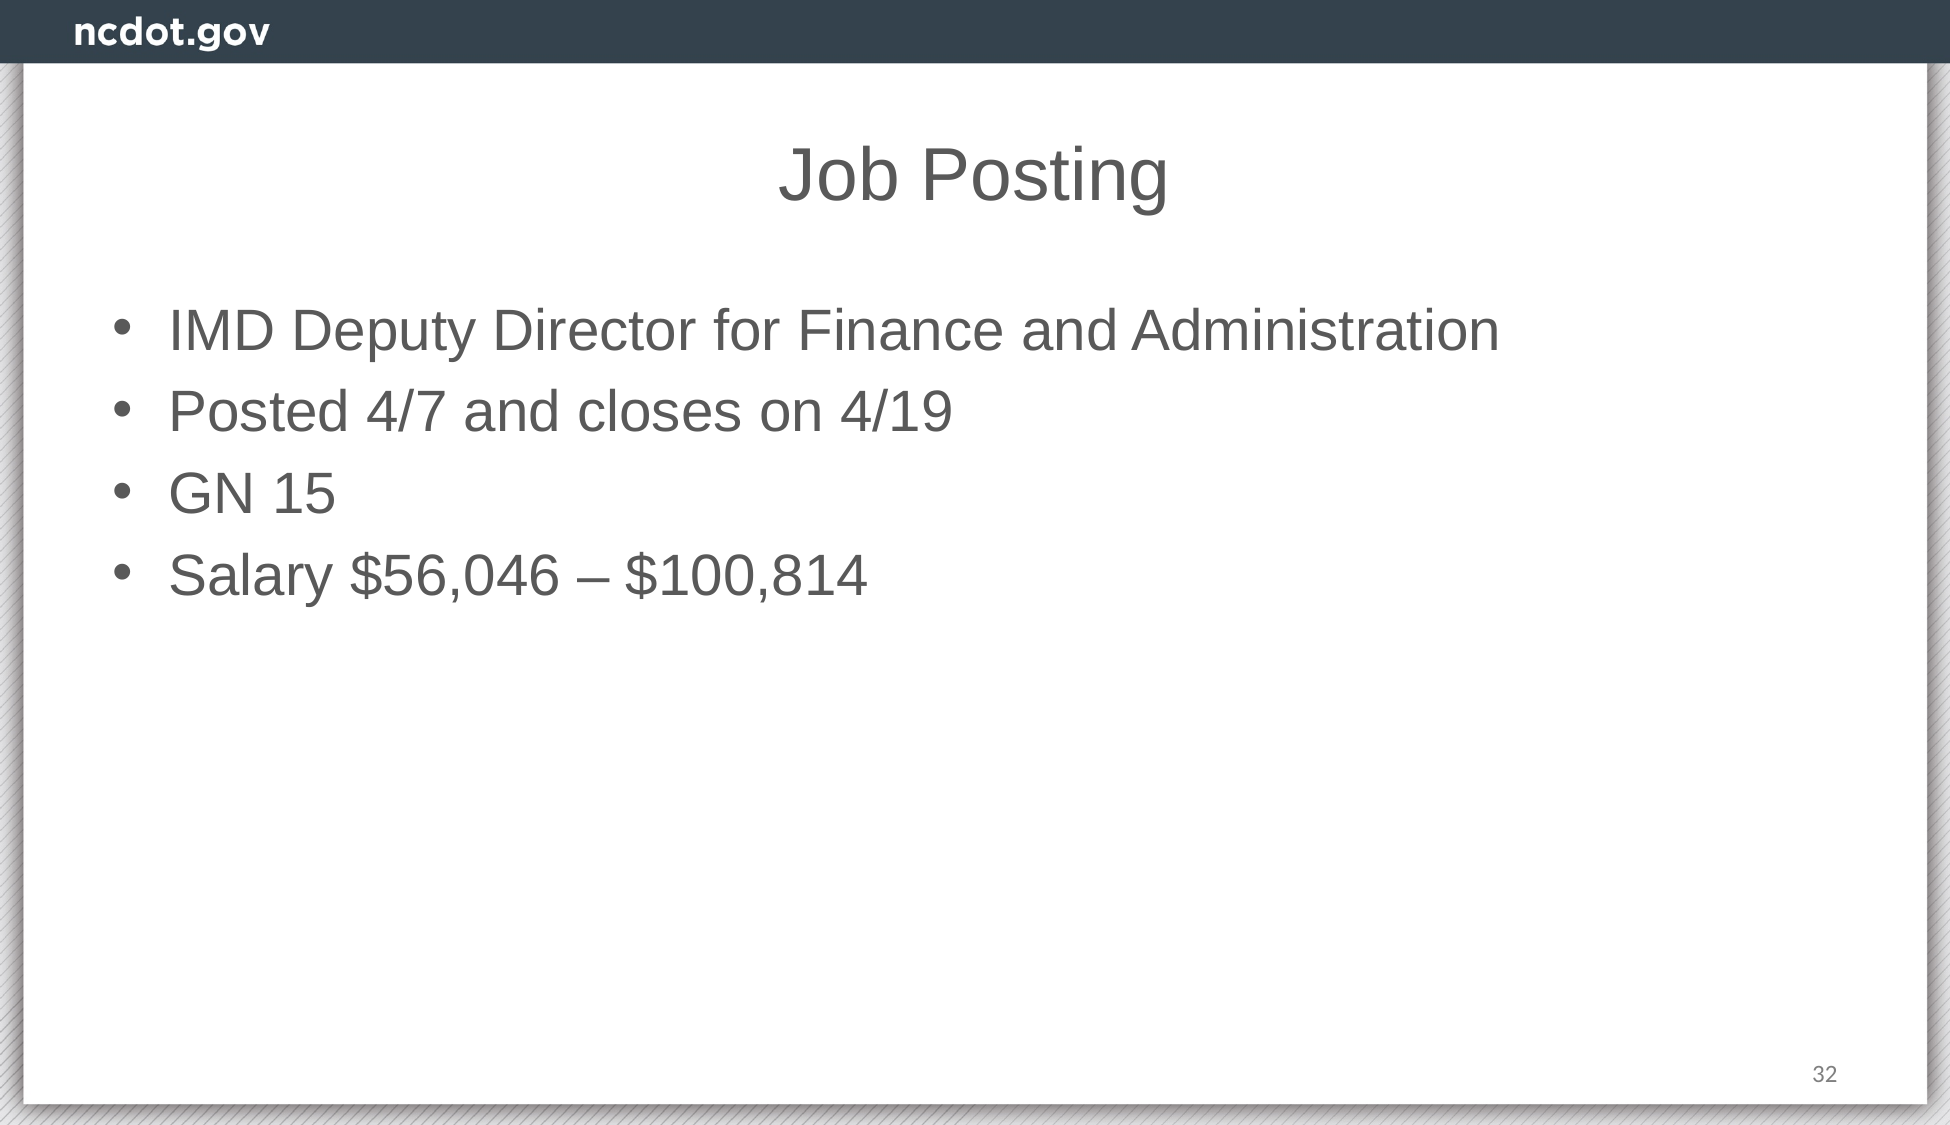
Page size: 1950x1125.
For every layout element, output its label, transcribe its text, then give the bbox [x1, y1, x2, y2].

list IMD Deputy Director for Finance and Administration Posted 4/7 and closes on 4/19 GN 15 Salary $56,046 – $100,814 [97, 284, 1853, 1027]
title Job Posting [97, 77, 1853, 265]
picture [0, 0, 1950, 1125]
slide_number 32 [1397, 1042, 1853, 1103]
